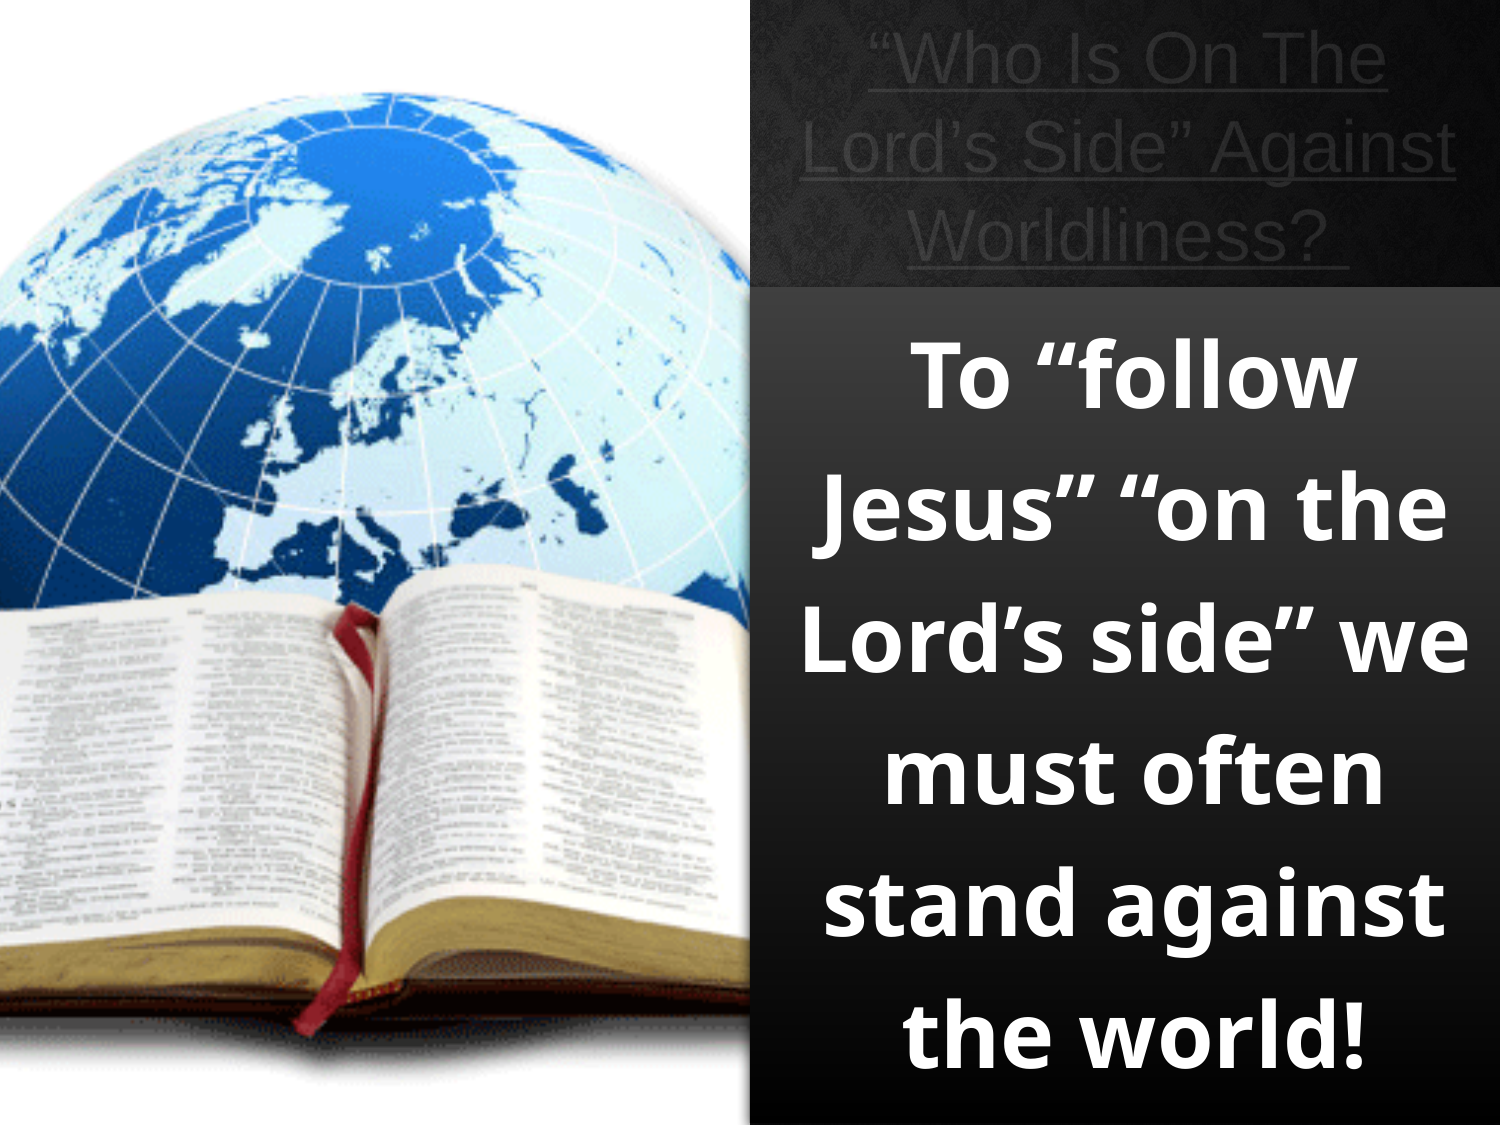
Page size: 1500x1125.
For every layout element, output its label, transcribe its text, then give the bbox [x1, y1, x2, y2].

title “Who Is On The Lord’s Side” Against Worldliness? [756, 0, 1500, 283]
picture [0, 0, 751, 1125]
text_box To “follow Jesus” “on the Lord’s side” we must often stand against the world! [759, 287, 1500, 1123]
